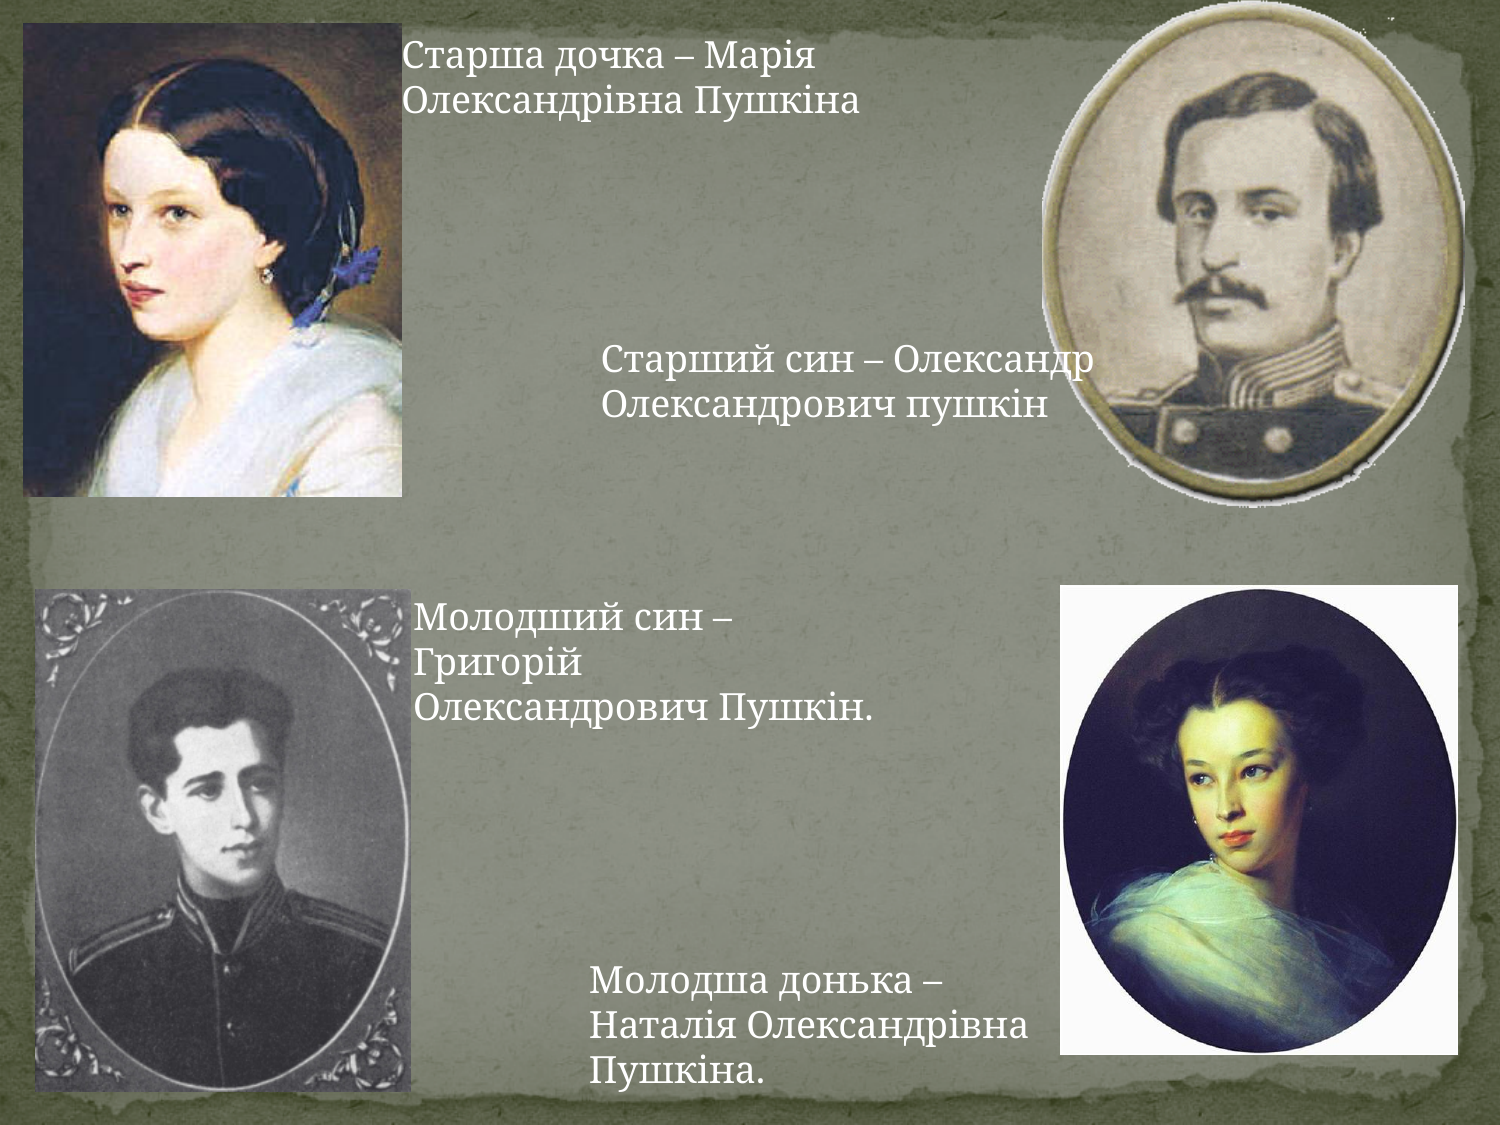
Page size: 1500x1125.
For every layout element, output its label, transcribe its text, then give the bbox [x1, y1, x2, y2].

picture [1042, 0, 1465, 508]
picture [35, 589, 411, 1092]
text_box Старша дочка – Марія Олександрівна Пушкіна [409, 23, 950, 129]
text_box Старший син – Олександр Олександрович пушкін [585, 328, 1032, 433]
text_box Молодша донька – Наталія Олександрівна Пушкіна. [574, 949, 1102, 1099]
picture [23, 23, 402, 497]
picture [1060, 585, 1458, 1055]
text_box Молодший син – Григорій Олександрович Пушкін. [416, 585, 903, 736]
